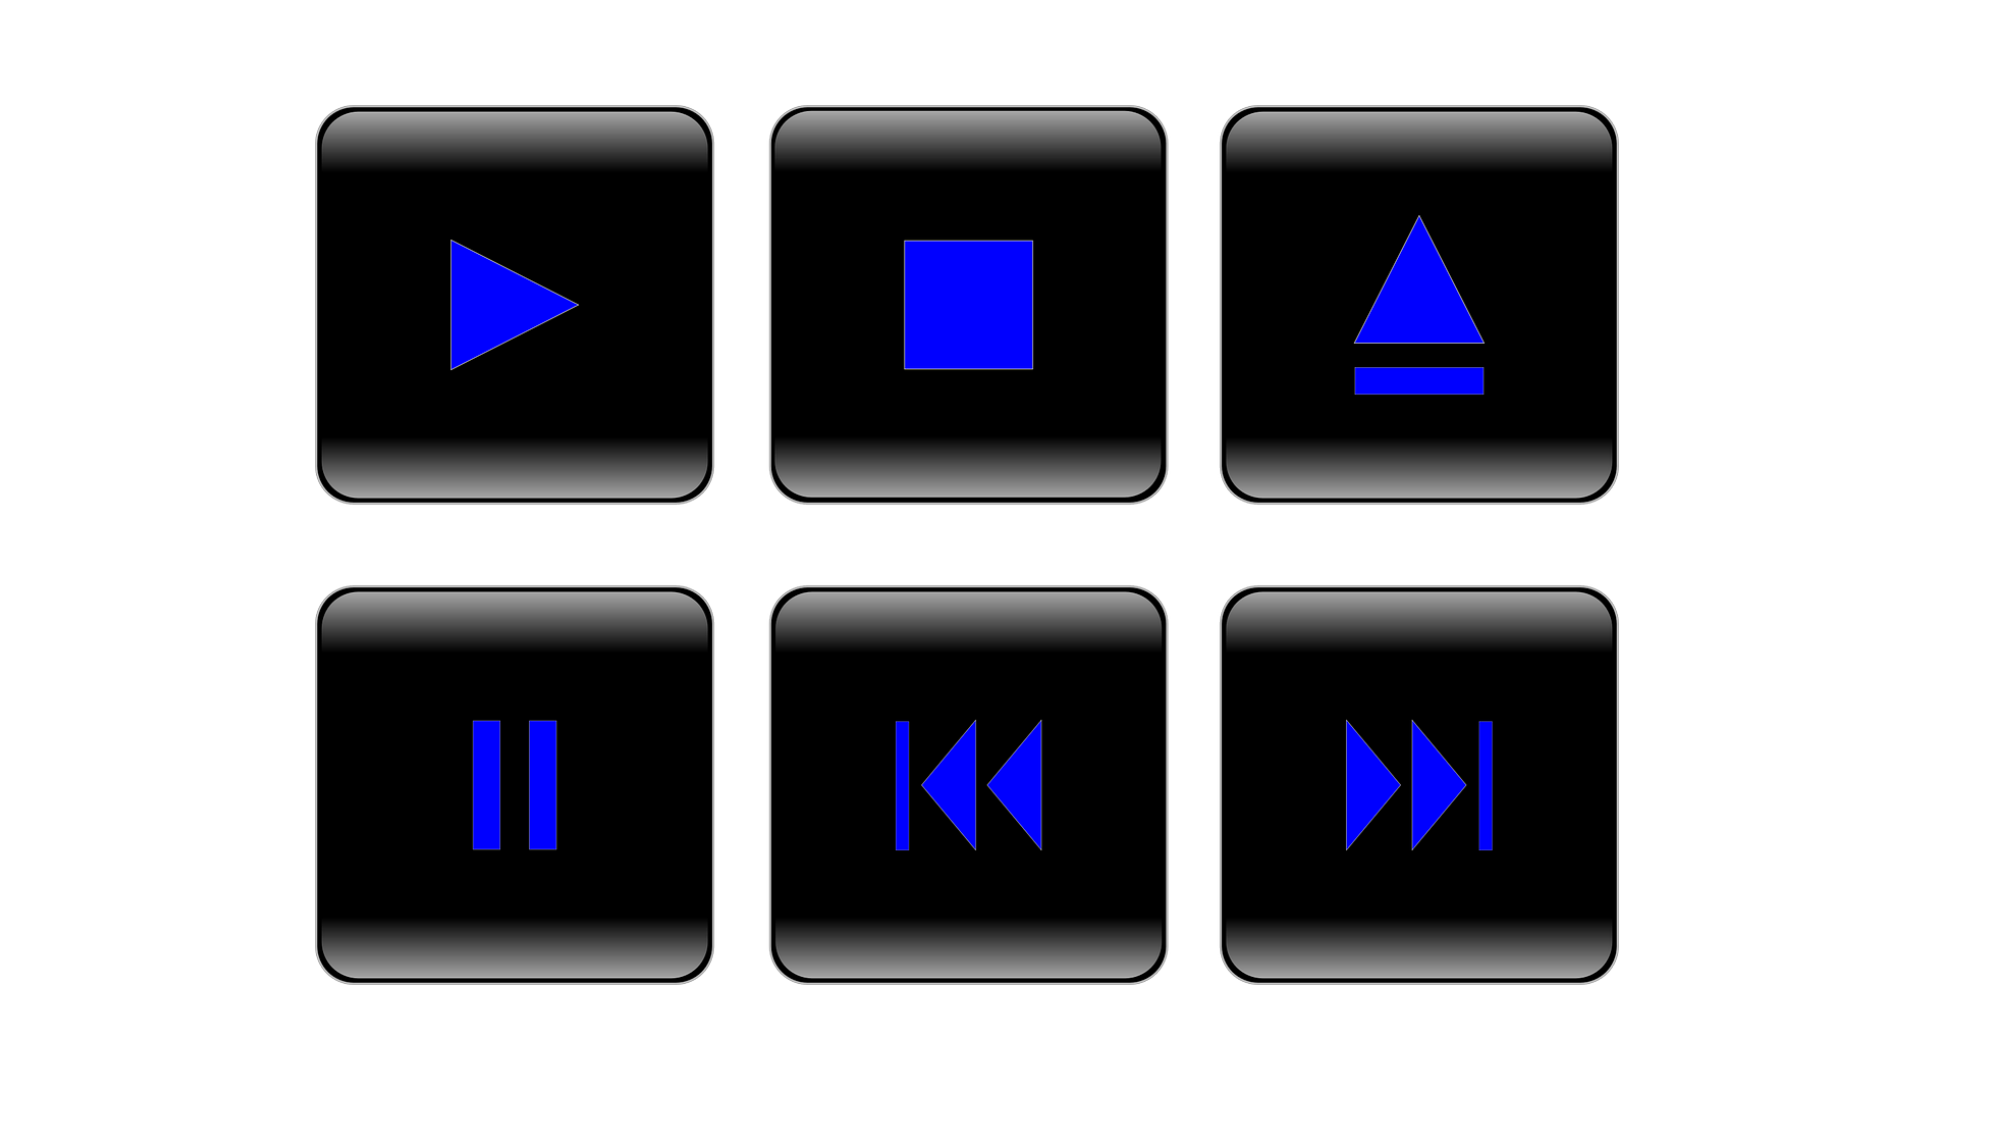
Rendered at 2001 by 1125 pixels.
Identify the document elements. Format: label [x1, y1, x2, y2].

picture [315, 105, 1619, 985]
